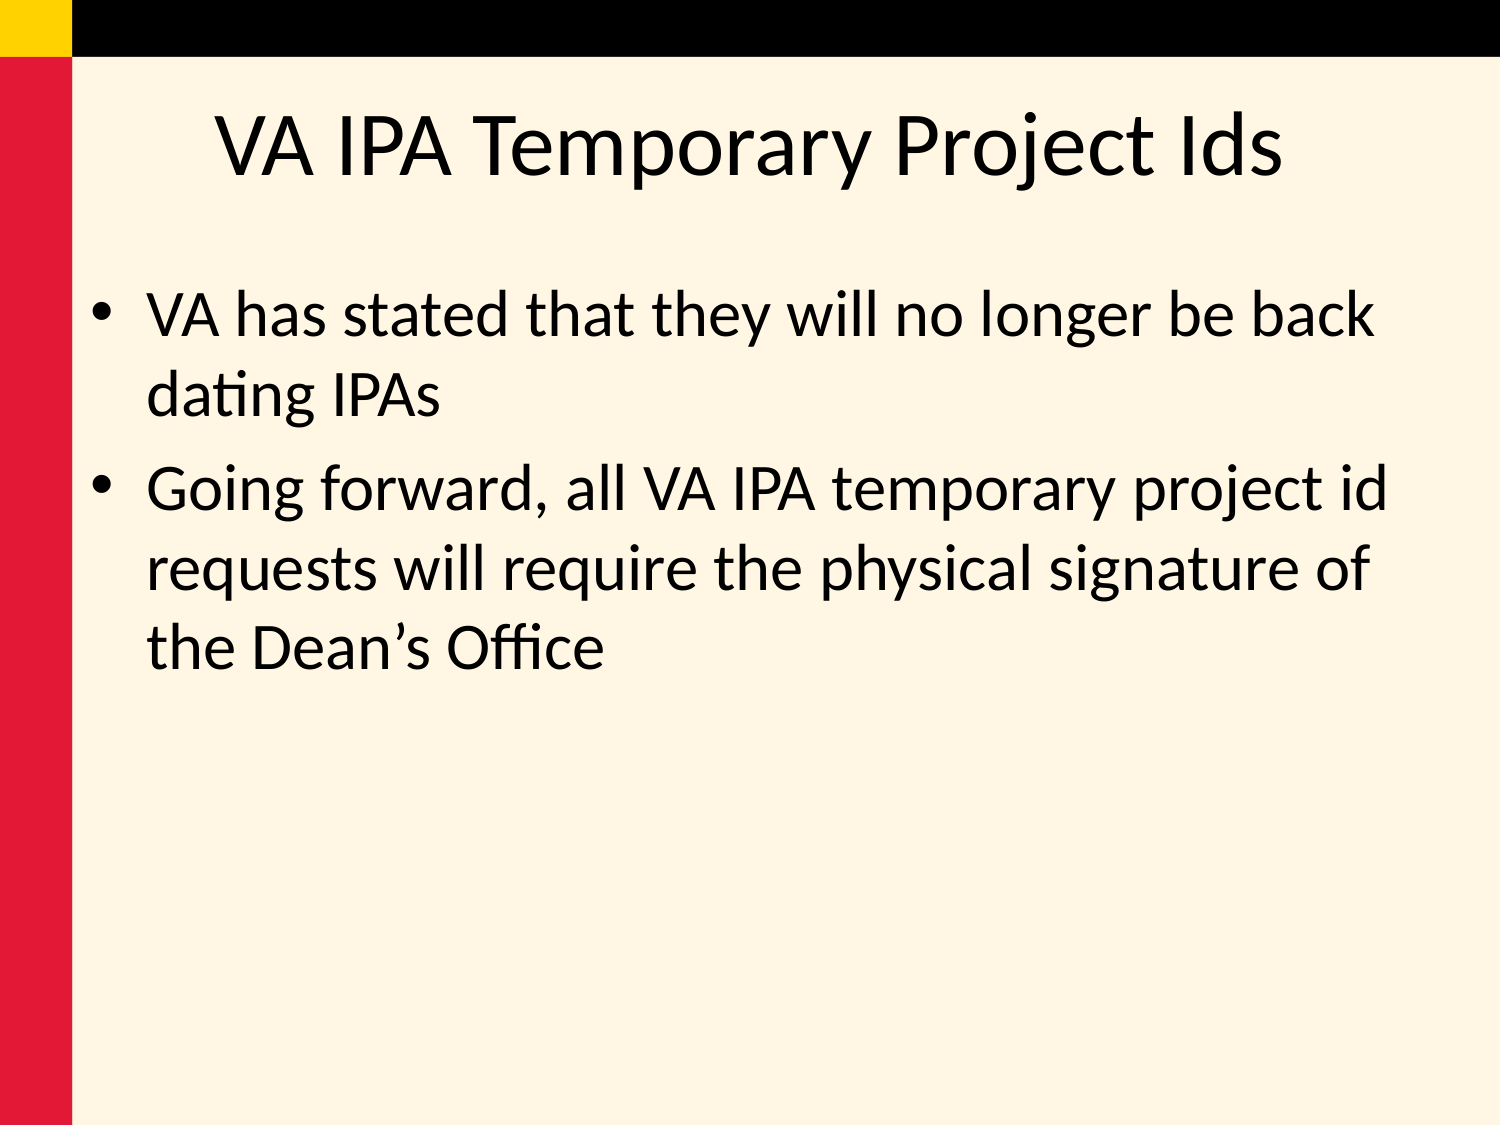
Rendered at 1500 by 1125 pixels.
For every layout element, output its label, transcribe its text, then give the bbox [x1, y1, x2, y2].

picture [0, 0, 1500, 1125]
list VA has stated that they will no longer be back dating IPAs Going forward, all VA IPA temporary project id requests will require the physical signature of the Dean’s Office [75, 262, 1425, 1005]
title VA IPA Temporary Project Ids [75, 45, 1425, 233]
